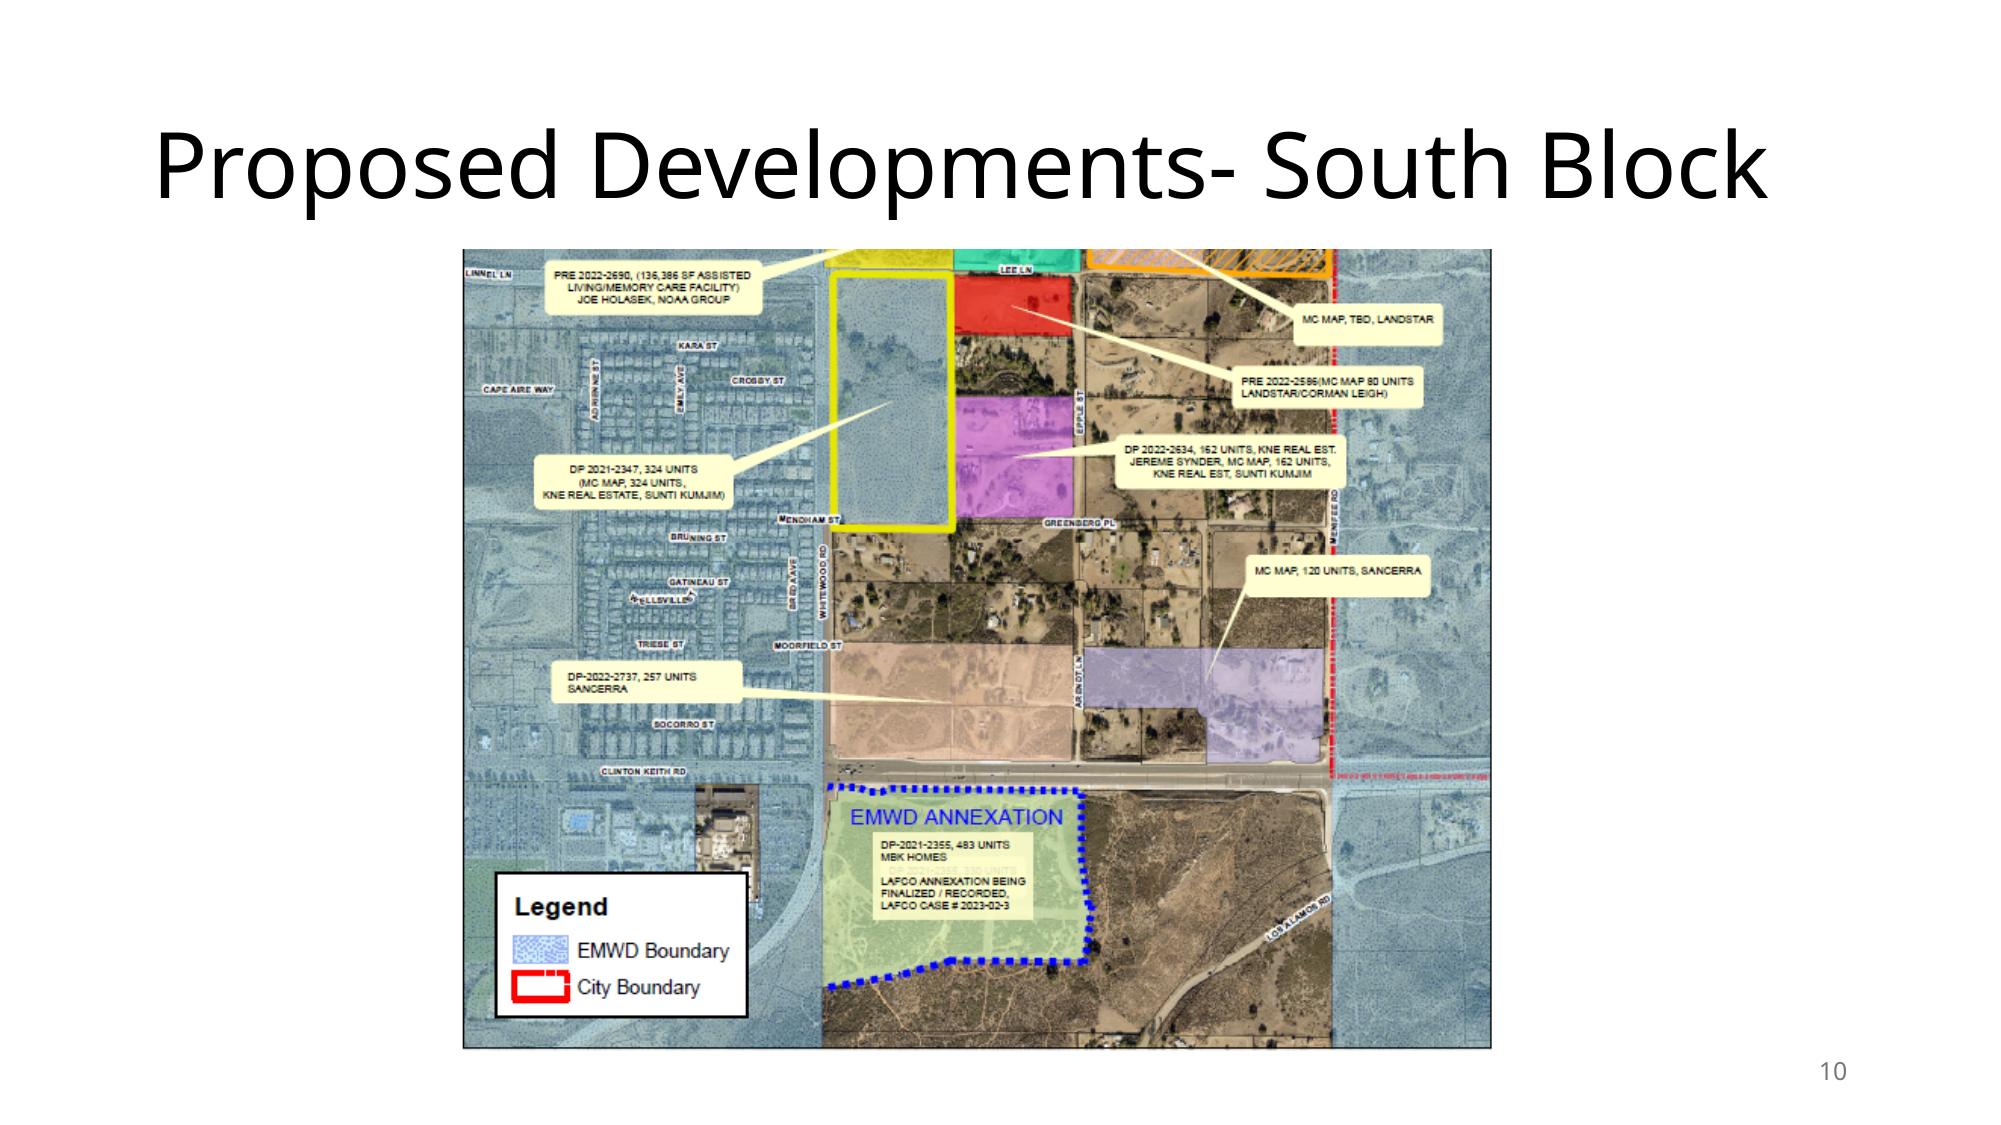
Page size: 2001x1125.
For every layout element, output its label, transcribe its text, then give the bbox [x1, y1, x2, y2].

slide_number 10 [1412, 1042, 1863, 1103]
picture [456, 249, 1499, 1052]
title Proposed Developments- South Block [137, 59, 1863, 278]
